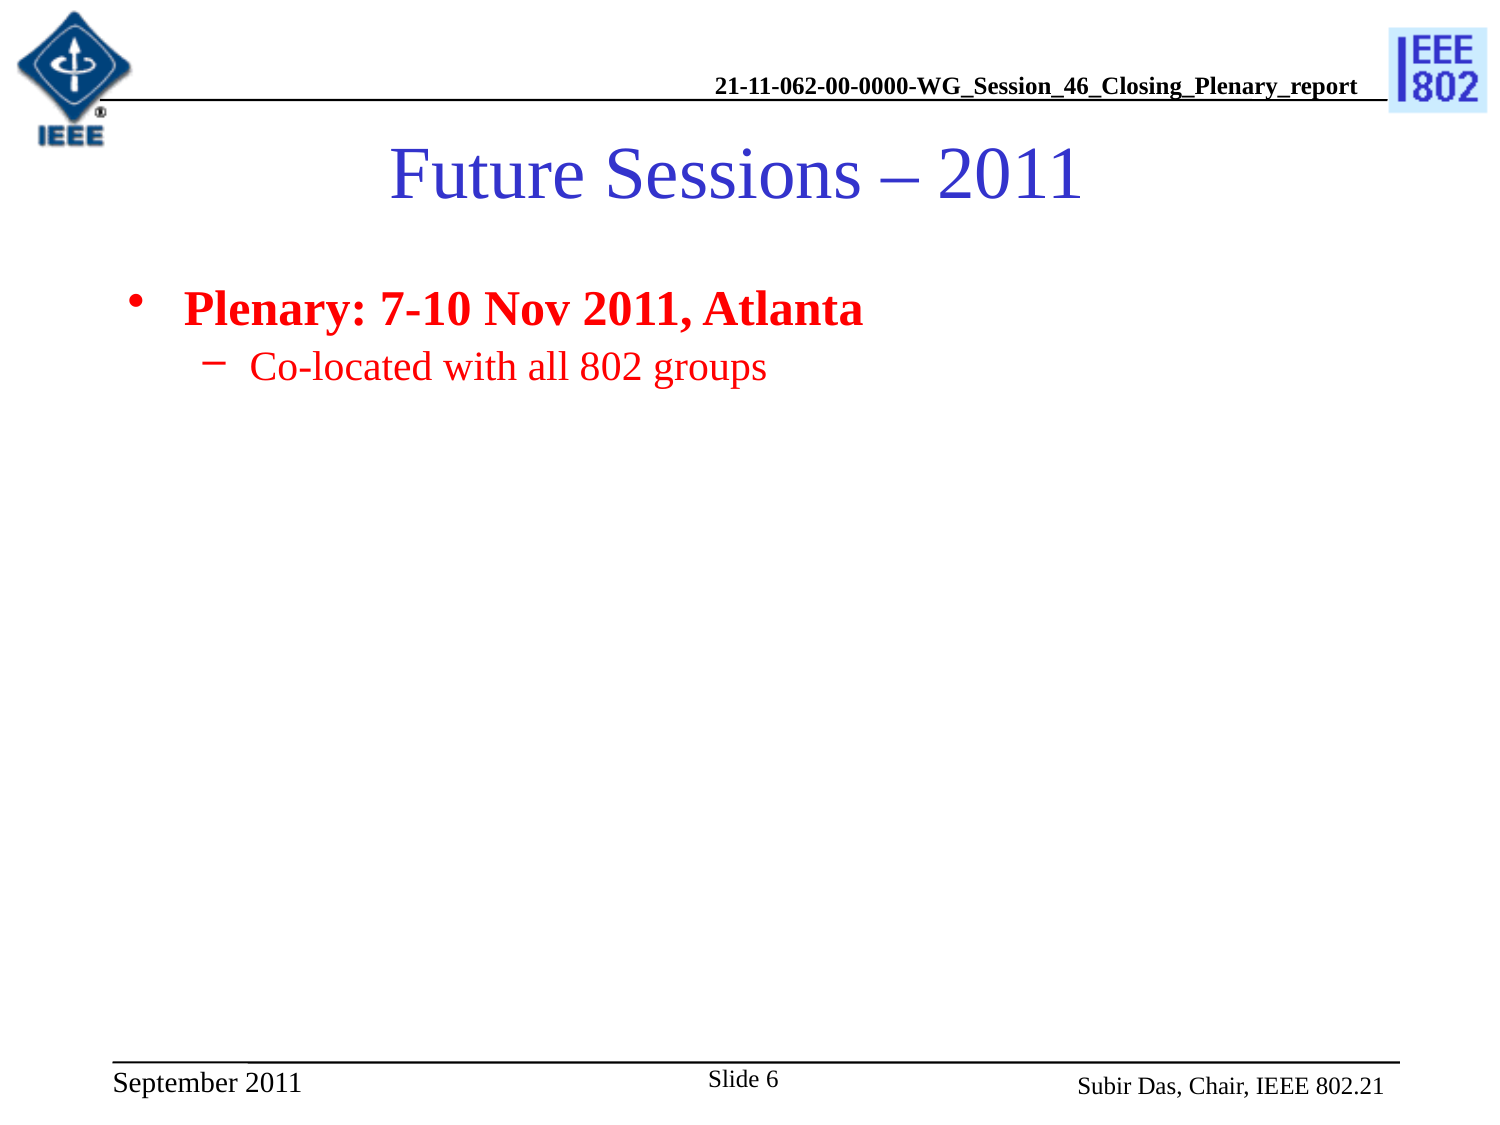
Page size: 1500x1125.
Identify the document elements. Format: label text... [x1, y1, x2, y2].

picture [1374, 9, 1499, 138]
text_box Subir Das, Chair, IEEE 802.21 [1062, 1062, 1413, 1100]
picture [12, 9, 137, 150]
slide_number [112, 1062, 304, 1099]
title Future Sessions – 2011 [37, 124, 1438, 263]
list Plenary: 7-10 Nov 2011, Atlanta Co-located with all 802 groups [112, 274, 1476, 976]
slide_number Slide 6 [699, 1062, 787, 1093]
